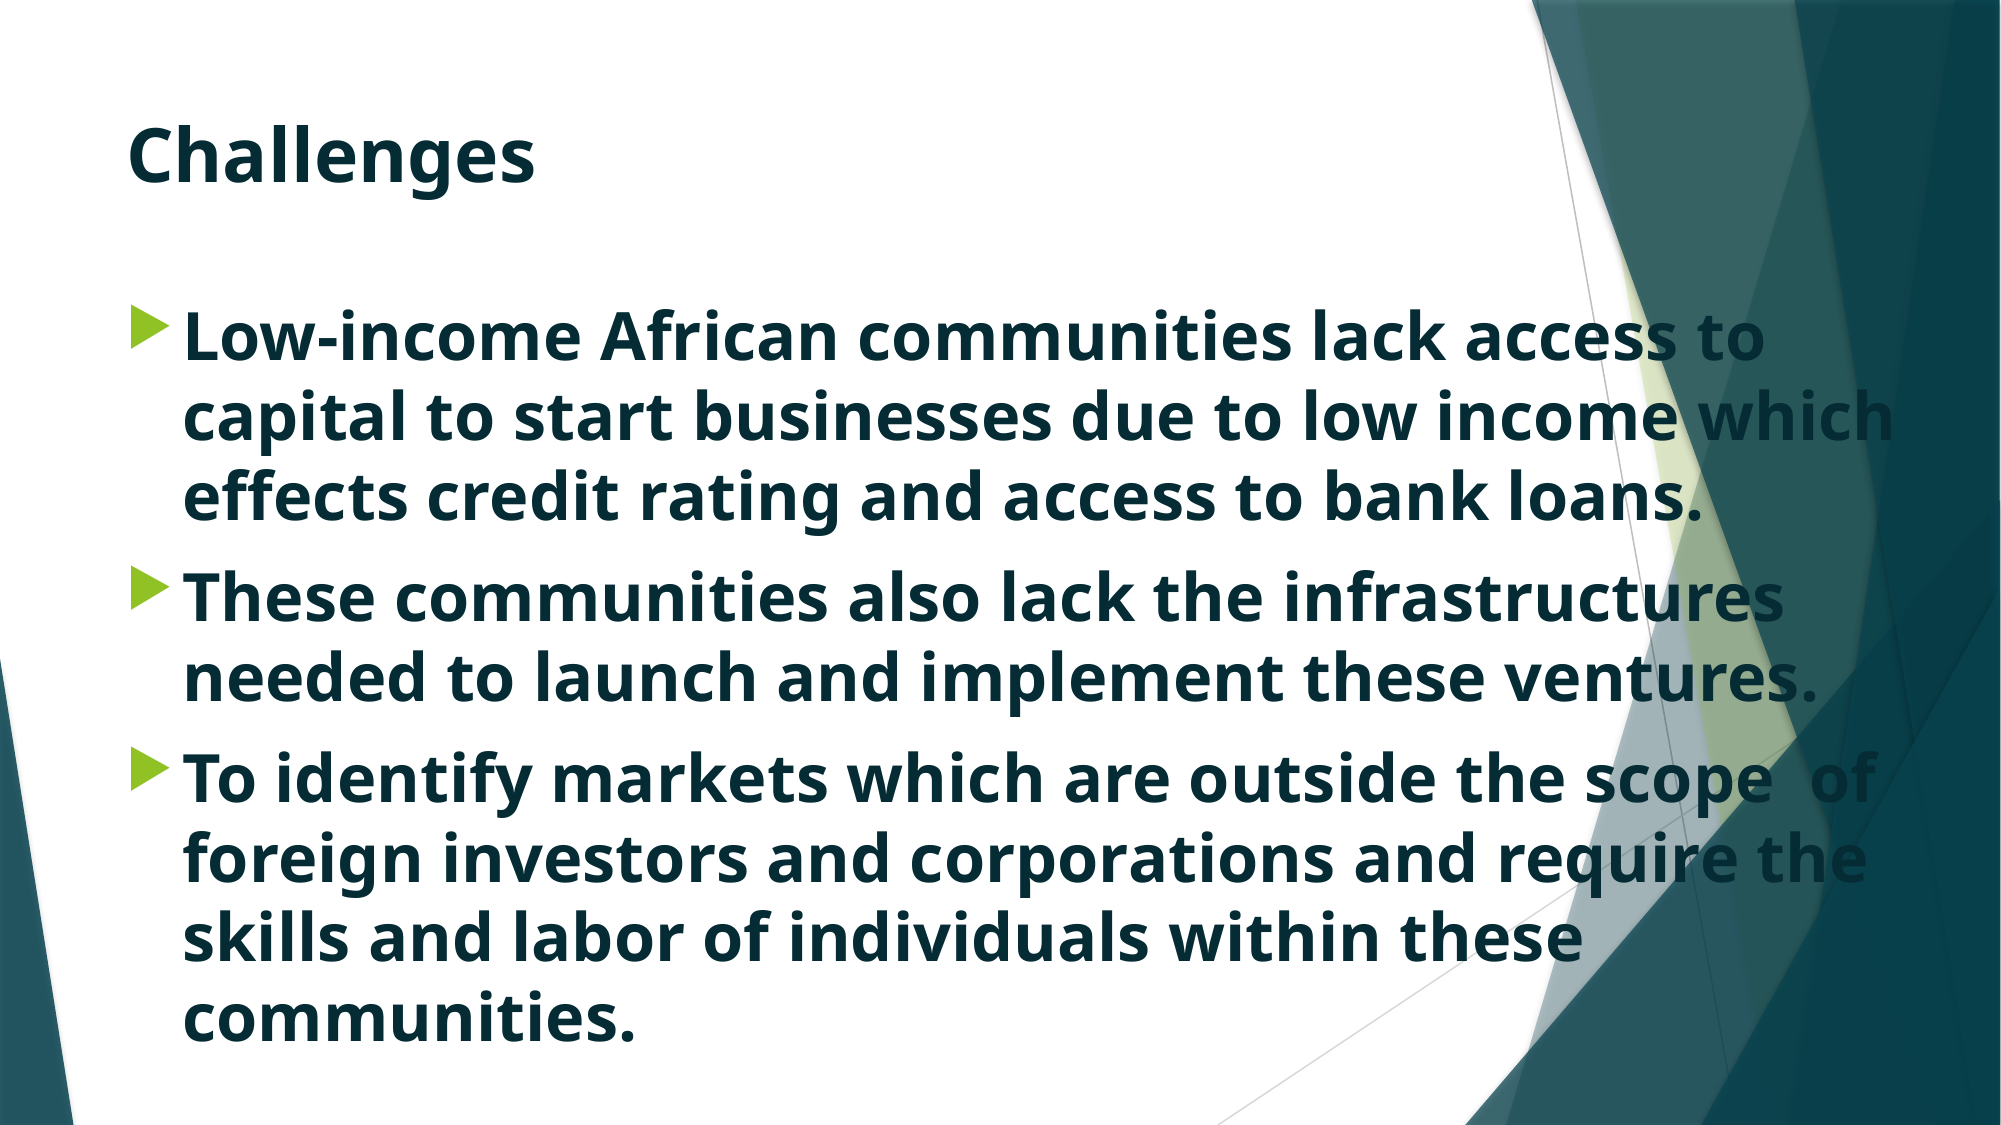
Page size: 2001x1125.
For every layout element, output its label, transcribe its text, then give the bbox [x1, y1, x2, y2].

title Challenges [111, 99, 1522, 237]
list Low-income African communities lack access to capital to start businesses due to low income which effects credit rating and access to bank loans. These communities also lack the infrastructures needed to launch and implement these ventures. To identify markets which are outside the scope of foreign investors and corporations and require the skills and labor of individuals within these communities. [111, 286, 1915, 1085]
